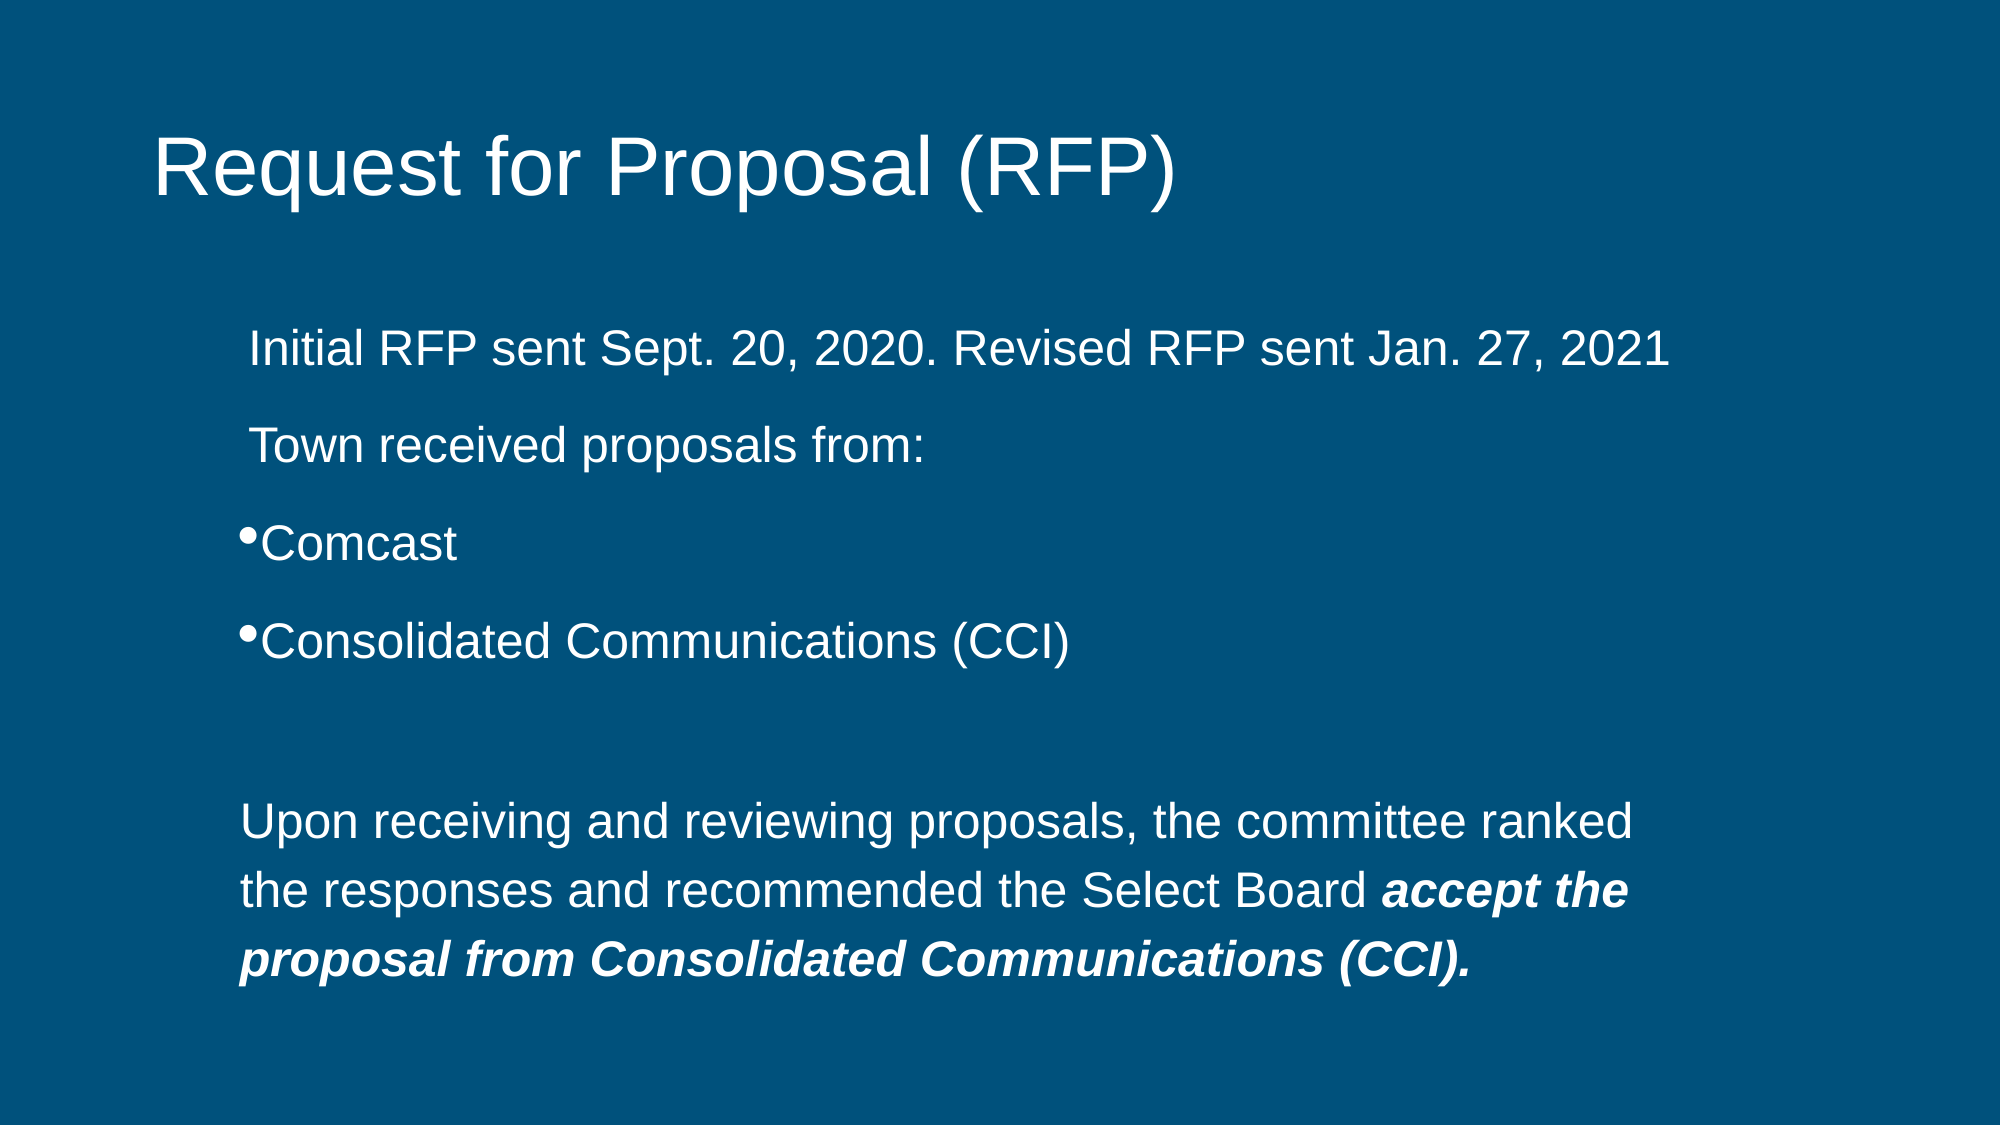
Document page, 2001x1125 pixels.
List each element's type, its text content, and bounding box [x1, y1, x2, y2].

picture [593, 942, 625, 976]
picture [1603, 881, 1627, 907]
picture [625, 871, 647, 907]
picture [1383, 881, 1408, 907]
picture [1239, 950, 1265, 976]
picture [292, 950, 318, 976]
picture [1293, 812, 1313, 837]
picture [1102, 812, 1122, 838]
picture [988, 950, 1028, 975]
picture [1608, 802, 1629, 838]
picture [1493, 881, 1521, 917]
picture [688, 812, 699, 837]
picture [241, 875, 253, 907]
picture [1146, 871, 1150, 906]
picture [244, 804, 272, 838]
picture [503, 881, 526, 907]
picture [420, 812, 440, 838]
picture [599, 881, 619, 906]
picture [396, 881, 418, 917]
picture [377, 812, 388, 837]
picture [1138, 950, 1148, 975]
picture [342, 881, 365, 907]
picture [1526, 875, 1541, 907]
picture [1239, 812, 1259, 838]
picture [1557, 875, 1571, 907]
picture [1264, 812, 1286, 838]
picture [1033, 950, 1073, 975]
picture [284, 881, 306, 907]
picture [849, 812, 863, 837]
picture [716, 950, 743, 976]
picture [438, 940, 450, 975]
text_box Request for Proposal (RFP) [137, 59, 1863, 278]
picture [747, 940, 759, 975]
picture [547, 812, 569, 848]
picture [959, 871, 980, 907]
picture [353, 950, 379, 976]
picture [1108, 950, 1134, 975]
picture [1439, 940, 1456, 986]
picture [1430, 942, 1442, 975]
picture [1042, 881, 1065, 907]
picture [878, 940, 906, 976]
picture [923, 942, 955, 976]
picture [618, 812, 638, 837]
picture [645, 802, 666, 838]
picture [1152, 950, 1176, 976]
picture [570, 881, 595, 907]
picture [1184, 881, 1204, 907]
picture [335, 812, 355, 837]
picture [850, 950, 873, 976]
picture [452, 881, 472, 906]
picture [1270, 881, 1292, 907]
picture [1299, 950, 1322, 976]
picture [423, 881, 445, 907]
picture [793, 812, 827, 837]
picture [1313, 812, 1327, 837]
picture [1580, 812, 1603, 838]
picture [843, 812, 848, 837]
picture [320, 950, 348, 986]
picture [1399, 806, 1410, 838]
picture [1573, 871, 1599, 906]
picture [589, 812, 614, 838]
picture [1359, 942, 1391, 976]
picture [467, 940, 484, 975]
picture [1064, 812, 1088, 838]
picture [1177, 812, 1191, 837]
picture [445, 812, 467, 838]
picture [984, 812, 1006, 848]
picture [410, 950, 434, 976]
picture [658, 950, 684, 975]
picture [1207, 875, 1219, 907]
picture [766, 881, 786, 906]
picture [877, 881, 897, 906]
picture [1557, 802, 1576, 837]
picture [1341, 940, 1358, 986]
picture [958, 950, 984, 976]
picture [1484, 812, 1496, 837]
picture [848, 881, 870, 907]
picture [1439, 881, 1463, 907]
picture [1016, 871, 1036, 906]
picture [280, 812, 301, 848]
picture [1038, 812, 1059, 838]
picture [478, 881, 498, 907]
picture [688, 950, 712, 976]
picture [940, 812, 951, 837]
picture [306, 812, 329, 838]
picture [1269, 950, 1295, 975]
picture [483, 950, 502, 975]
picture [1500, 812, 1525, 838]
picture [370, 881, 390, 907]
picture [531, 881, 551, 907]
picture [392, 812, 415, 838]
picture [272, 950, 291, 975]
picture [327, 881, 338, 906]
picture [1385, 806, 1396, 838]
picture [533, 950, 573, 975]
picture [1011, 812, 1033, 838]
picture [1460, 969, 1467, 975]
picture [1327, 881, 1338, 906]
picture [737, 881, 759, 907]
picture [955, 812, 978, 838]
picture [684, 881, 706, 907]
picture [1209, 944, 1223, 976]
picture [1467, 881, 1491, 907]
picture [804, 950, 829, 976]
picture [761, 950, 771, 975]
picture [503, 950, 529, 976]
picture [912, 812, 933, 848]
picture [1179, 950, 1204, 976]
picture [775, 940, 803, 976]
picture [1154, 806, 1166, 838]
picture [1412, 881, 1436, 907]
picture [999, 875, 1011, 907]
picture [1395, 942, 1427, 976]
picture [1529, 812, 1549, 837]
picture [931, 881, 954, 907]
picture [1197, 812, 1219, 838]
picture [383, 950, 406, 976]
picture [1442, 812, 1464, 838]
picture [1171, 802, 1176, 837]
picture [712, 881, 732, 907]
picture [1224, 950, 1234, 975]
picture [1414, 812, 1436, 838]
picture [767, 812, 789, 838]
picture [1298, 881, 1322, 907]
picture [1239, 873, 1264, 906]
picture [834, 944, 848, 976]
picture [239, 950, 268, 986]
picture [1156, 881, 1178, 907]
picture [1334, 812, 1368, 837]
picture [628, 950, 654, 976]
picture [730, 812, 752, 837]
picture [482, 812, 505, 837]
picture [807, 881, 841, 906]
picture [1085, 873, 1112, 907]
picture [703, 812, 725, 838]
picture [1117, 881, 1140, 907]
picture [521, 812, 541, 837]
picture [1342, 871, 1363, 907]
picture [903, 871, 925, 907]
picture [668, 881, 680, 906]
picture [1130, 833, 1134, 844]
picture [257, 871, 278, 906]
picture [1078, 950, 1104, 976]
picture [869, 812, 890, 848]
picture [786, 881, 800, 906]
text_box Initial RFP sent Sept. 20, 2020. Revised RFP sent Jan. 27, 2021 Town received proposals from: Comcast Consolidated Communications (CCI) Upon receiving and reviewing proposals, the committee ranked the responses and recommended the Select Board accept the proposal from Consolidated Communications (CCI). [225, 210, 1720, 786]
